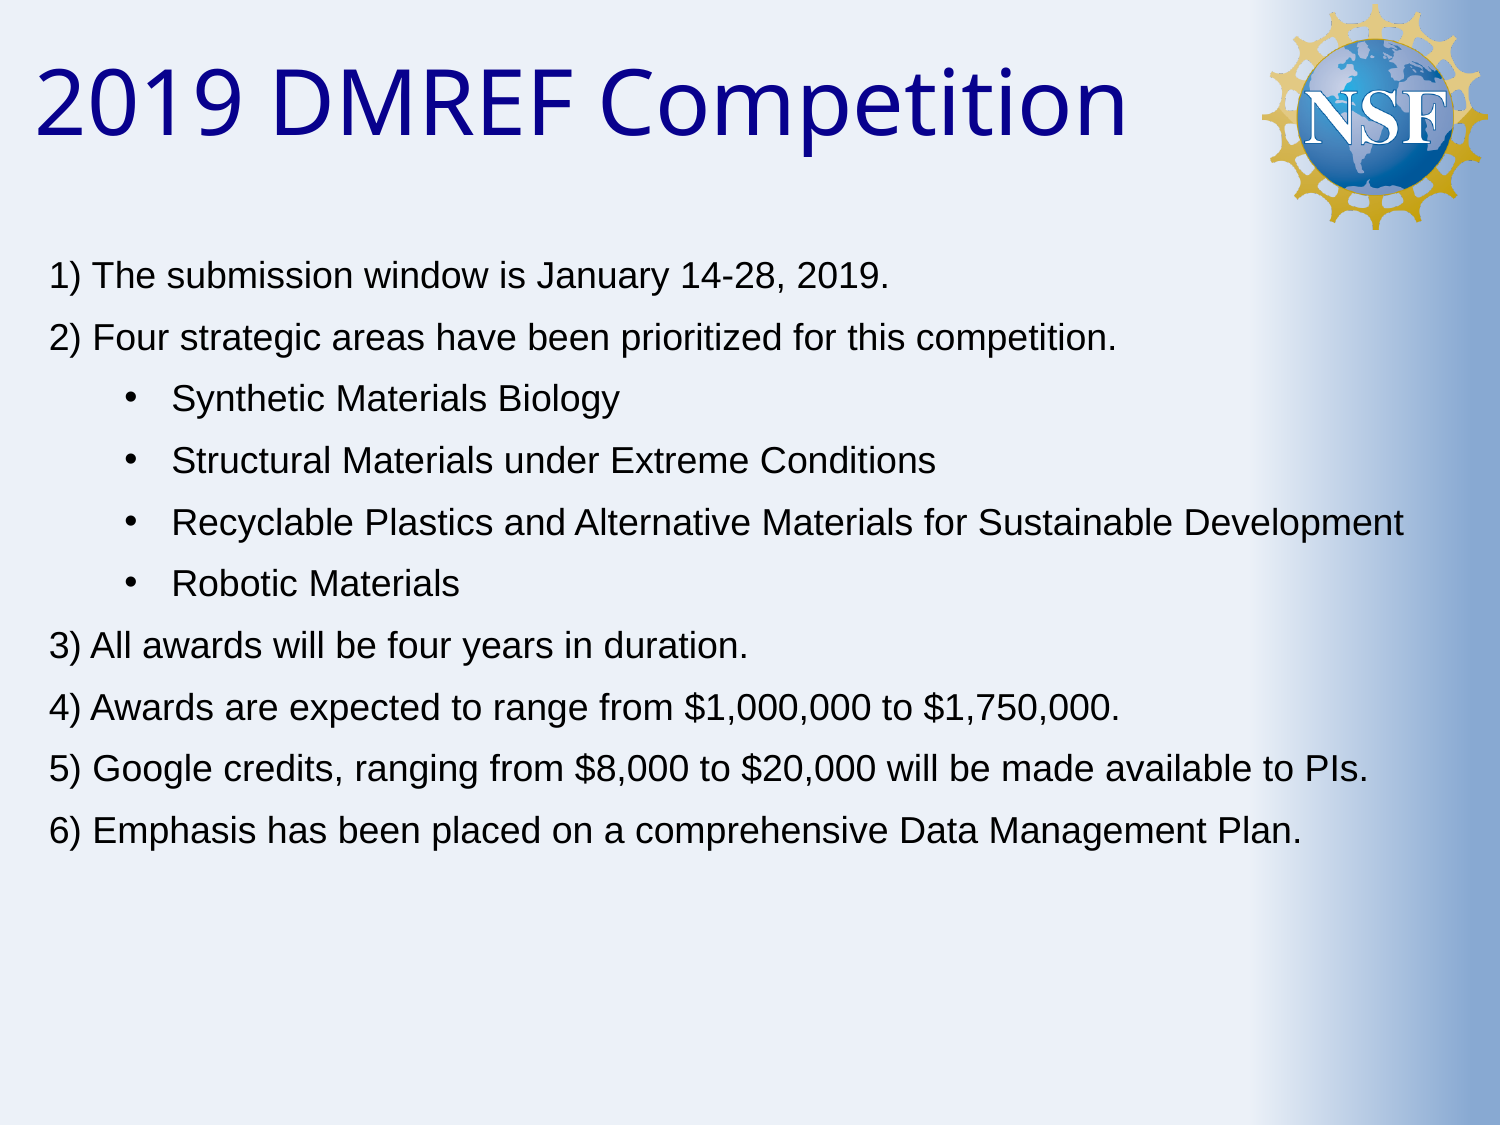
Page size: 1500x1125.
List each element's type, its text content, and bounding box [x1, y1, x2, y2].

picture [1262, 4, 1488, 230]
text_box 1) The submission window is January 14-28, 2019. 2) Four strategic areas have been prioritized for this competition. Synthetic Materials Biology Structural Materials under Extreme Conditions Recyclable Plastics and Alternative Materials for Sustainable Development Robotic Materials 3) All awards will be four years in duration. 4) Awards are expected to range from $1,000,000 to $1,750,000. 5) Google credits, ranging from $8,000 to $20,000 will be made available to PIs. 6) Emphasis has been placed on a comprehensive Data Management Plan. [41, 243, 1430, 859]
title 2019 DMREF Competition [26, 0, 1351, 199]
